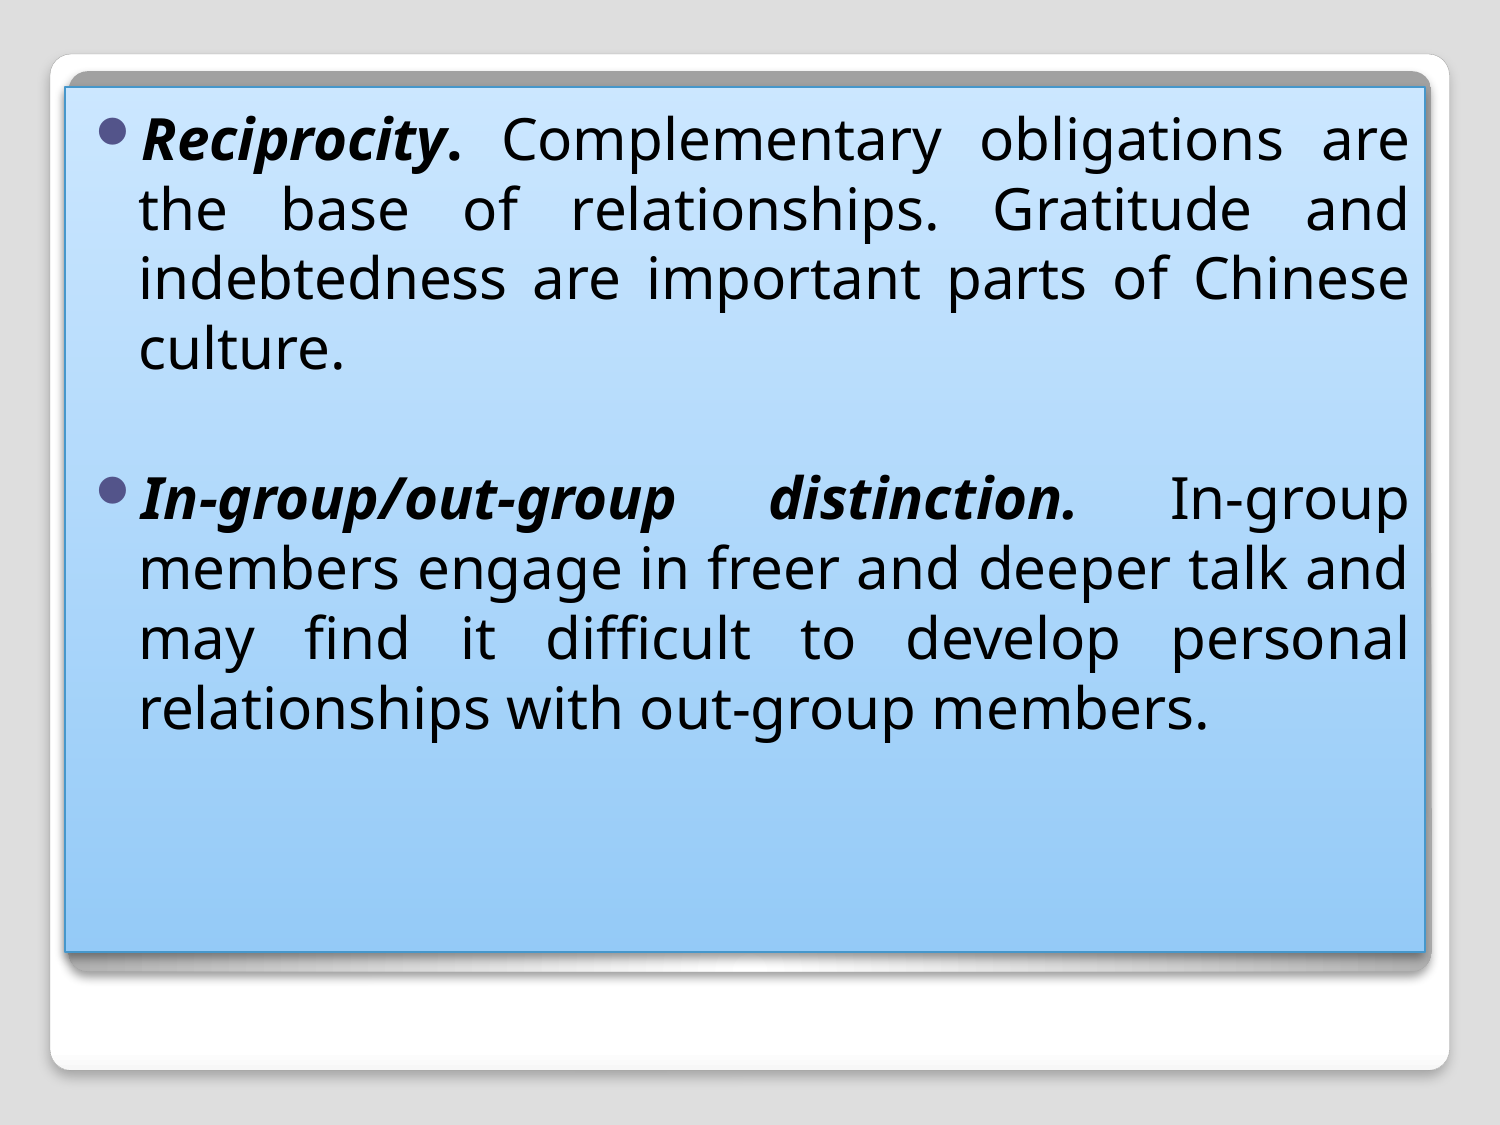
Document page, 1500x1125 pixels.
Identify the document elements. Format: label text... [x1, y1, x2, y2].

list Reciprocity. Complementary obligations are the base of relationships. Gratitude and indebtedness are important parts of Chinese culture. In-group/out-group distinction. In-group members engage in freer and deeper talk and may find it difficult to develop personal relationships with out-group members. [64, 86, 1426, 953]
